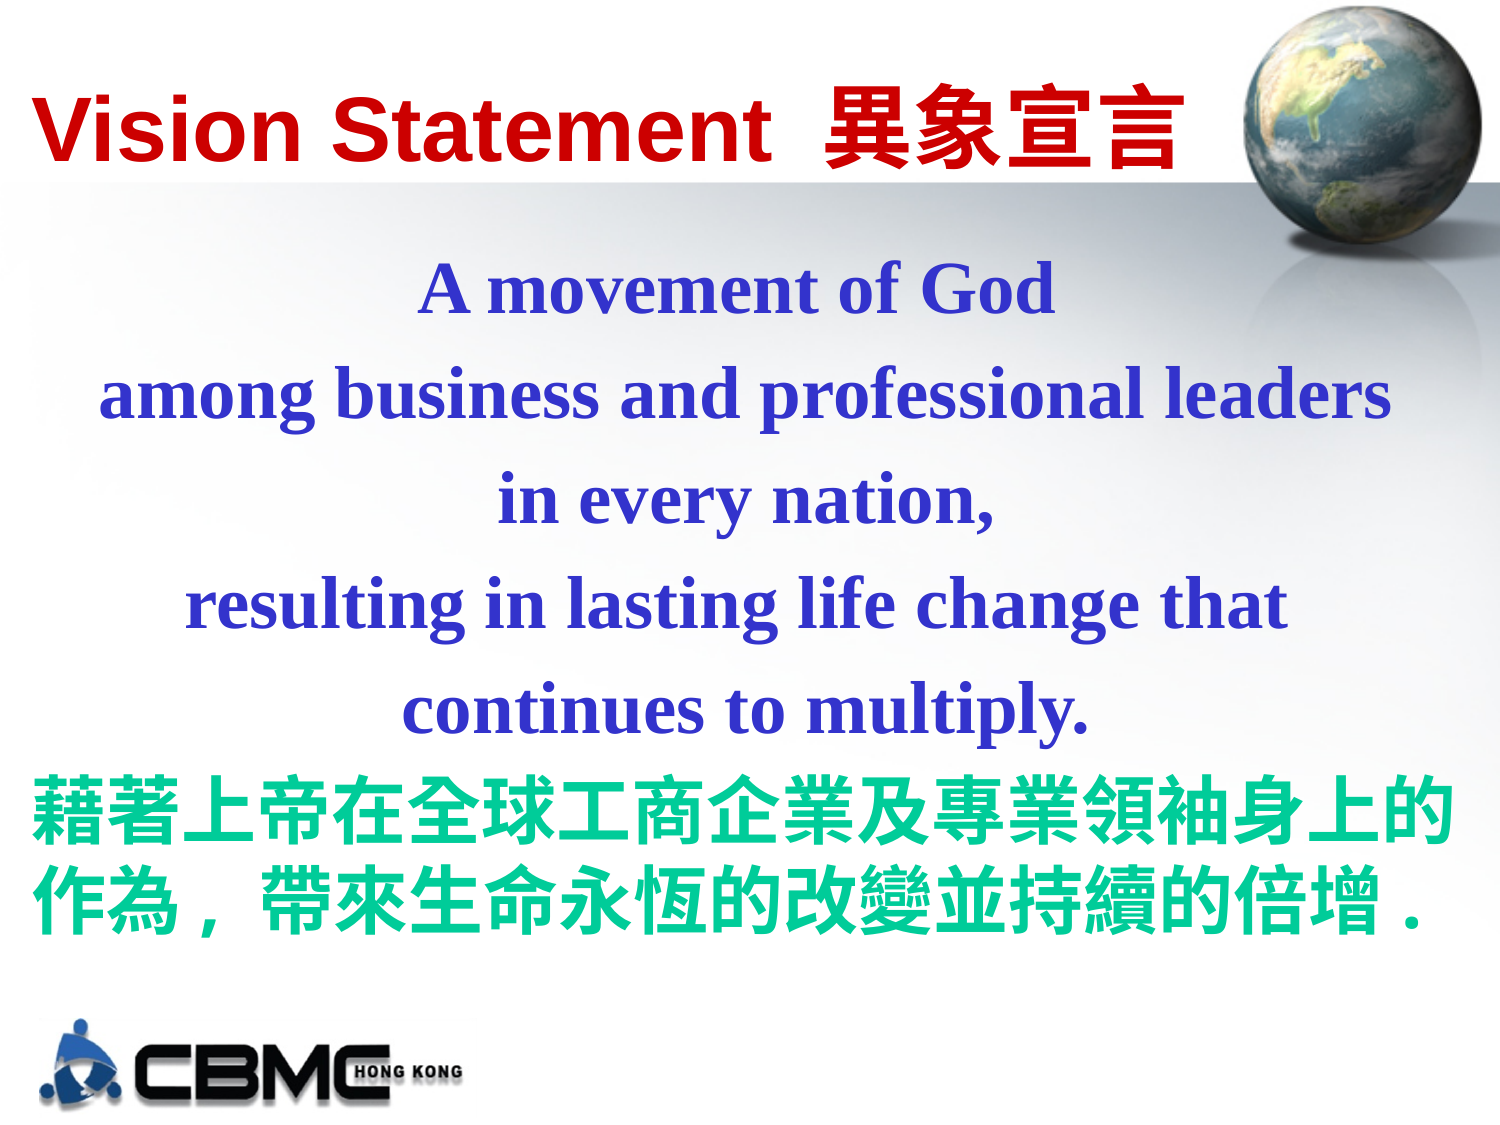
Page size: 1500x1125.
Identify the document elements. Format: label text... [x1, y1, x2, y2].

picture [0, 0, 1500, 1125]
text_box A movement of God among business and professional leaders in every nation, resulting in lasting life change that continues to multiply. 藉著上帝在全球工商企業及專業領袖身上的作為, 帶來生命永恆的改變並持續的倍增. [16, 230, 1477, 951]
text_box Vision Statement 異象宣言 [16, 62, 1224, 188]
